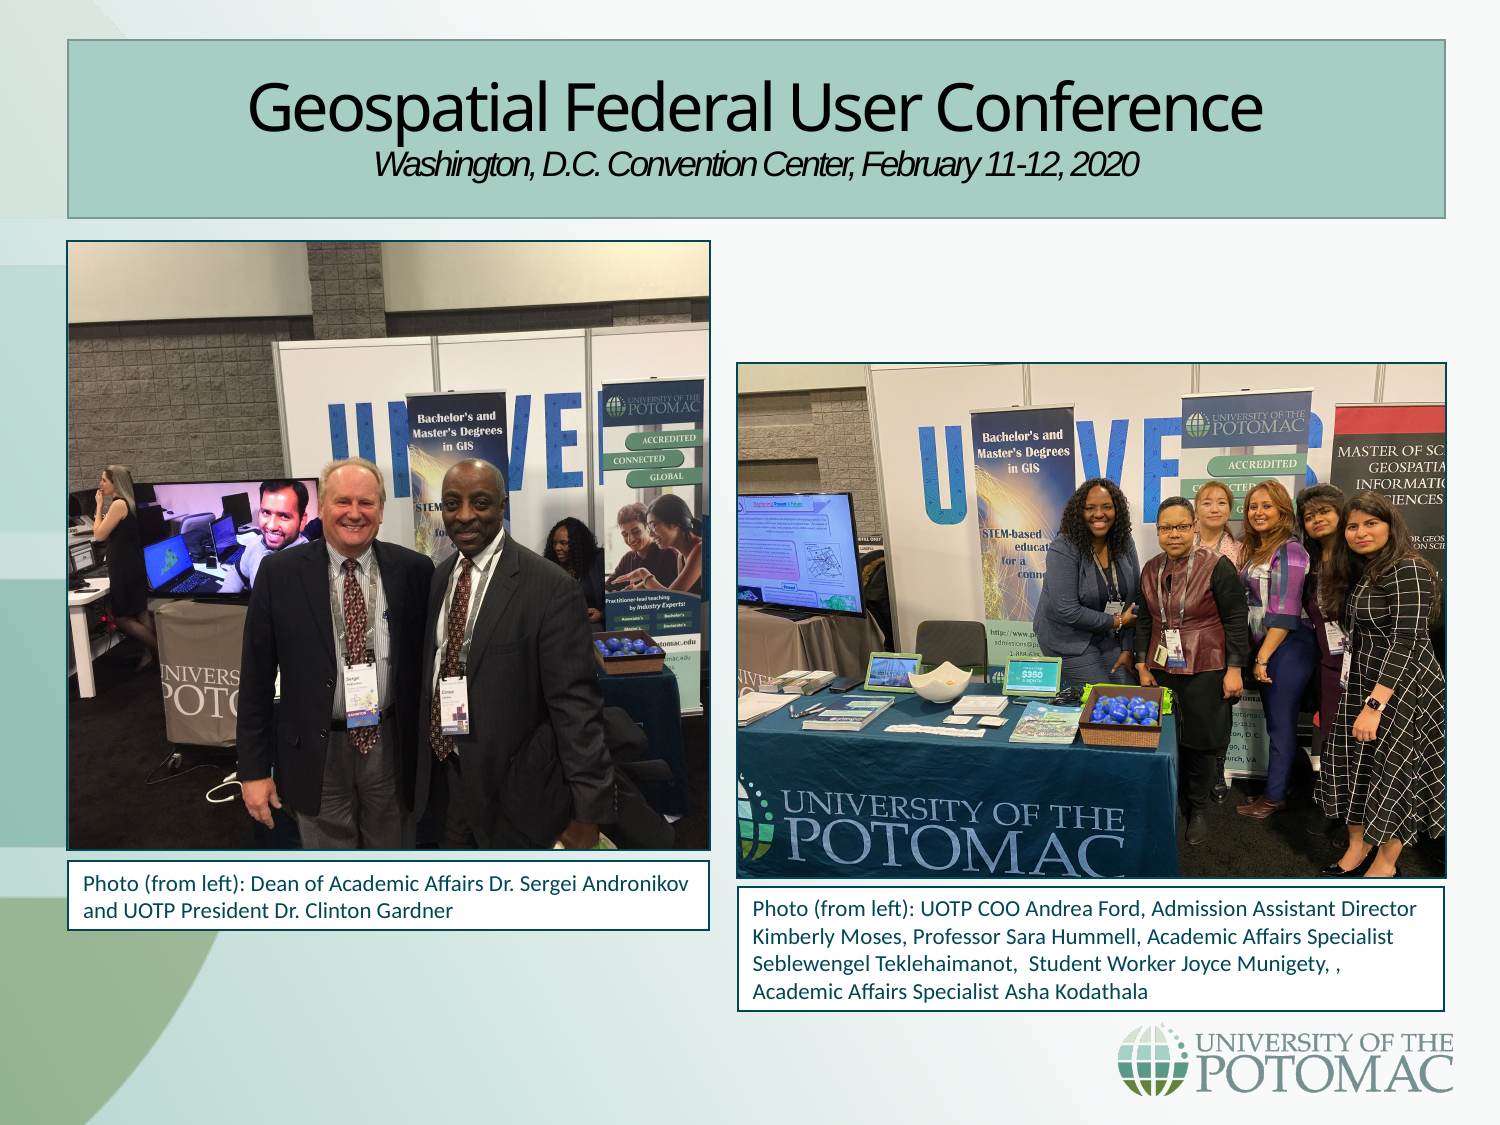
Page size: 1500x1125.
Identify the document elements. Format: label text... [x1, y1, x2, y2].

picture [1118, 1022, 1453, 1096]
text_box Geospatial Federal User Conference Washington, D.C. Convention Center, February 11-12, 2020 [67, 39, 1446, 219]
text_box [737, 364, 1445, 1013]
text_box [68, 241, 710, 941]
